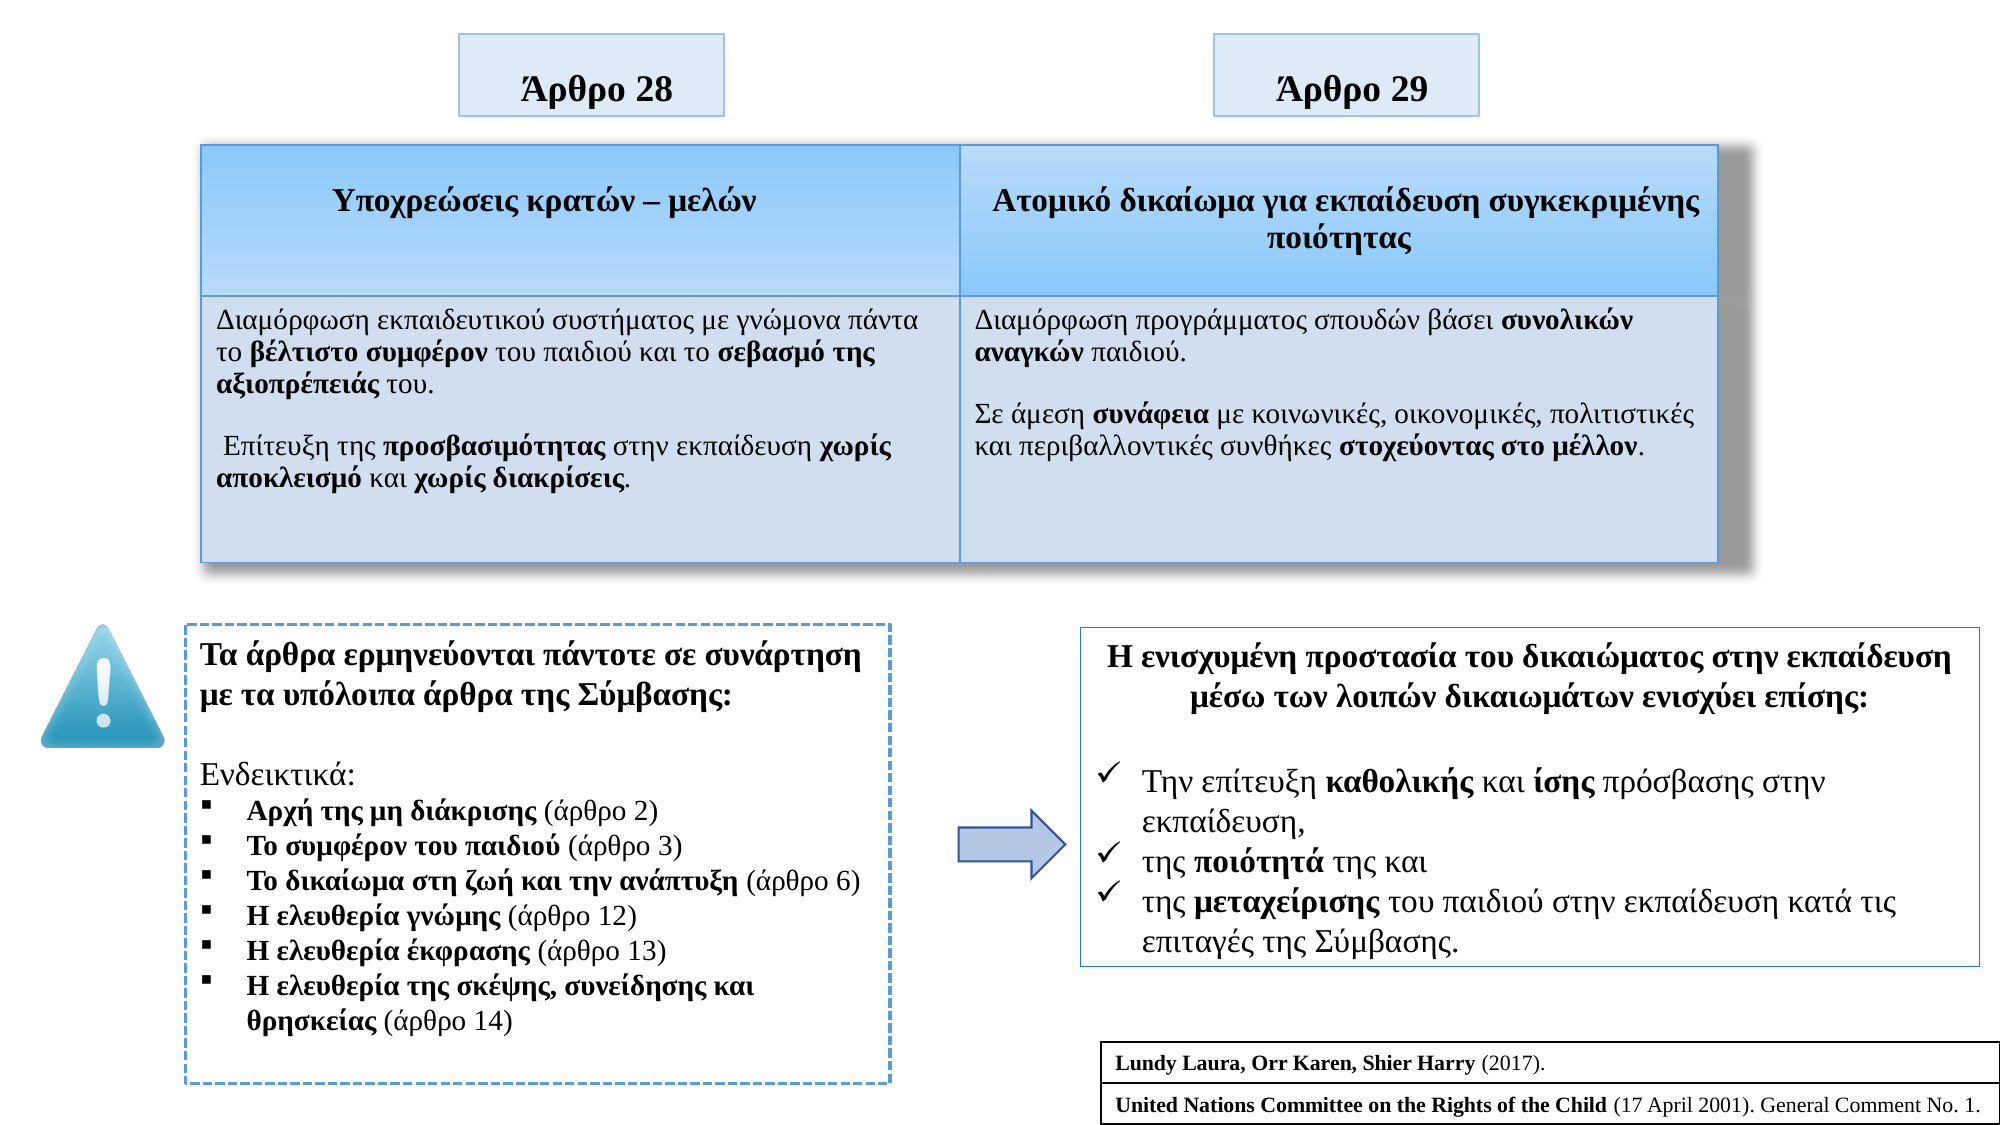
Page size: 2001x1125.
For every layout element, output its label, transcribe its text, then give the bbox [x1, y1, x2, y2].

text_box [957, 808, 1067, 881]
table_cell Διαμόρφωση εκπαιδευτικού συστήματος με γνώμονα πάντα το βέλτιστο συμφέρον του παιδιού και το σεβασμό της αξιοπρέπειάς του. Επίτευξη της προσβασιμότητας στην εκπαίδευση χωρίς αποκλεισμό και χωρίς διακρίσεις. [202, 297, 959, 562]
text_box Άρθρο 28 [458, 33, 724, 116]
table_header Υποχρεώσεις κρατών – μελών [202, 146, 959, 295]
table_header Ατομικό δικαίωμα για εκπαίδευση συγκεκριμένης ποιότητας [961, 146, 1717, 295]
text_box Τα άρθρα ερμηνεύονται πάντοτε σε συνάρτηση με τα υπόλοιπα άρθρα της Σύμβασης: Ενδεικτικά: Αρχή της μη διάκρισης (άρθρο 2) Το συμφέρον του παιδιού (άρθρο 3) Το δικαίωμα στη ζωή και την ανάπτυξη (άρθρο 6) Η ελευθερία γνώμης (άρθρο 12) Η ελευθερία έκφρασης (άρθρο 13) Η ελευθερία της σκέψης, συνείδησης και θρησκείας (άρθρο 14) [185, 624, 891, 1084]
text_box Η ενισχυμένη προστασία του δικαιώματος στην εκπαίδευση μέσω των λοιπών δικαιωμάτων ενισχύει επίσης: Την επίτευξη καθολικής και ίσης πρόσβασης στην εκπαίδευση, της ποιότητά της και της μεταχείρισης του παιδιού στην εκπαίδευση κατά τις επιταγές της Σύμβασης. [1080, 627, 1980, 967]
table_cell Διαμόρφωση προγράμματος σπουδών βάσει συνολικών αναγκών παιδιού. Σε άμεση συνάφεια με κοινωνικές, οικονομικές, πολιτιστικές και περιβαλλοντικές συνθήκες στοχεύοντας στο μέλλον. [961, 297, 1717, 562]
text_box Άρθρο 29 [1213, 33, 1479, 117]
text_box Lundy Laura, Orr Karen, Shier Harry (2017). [1100, 1041, 2000, 1084]
picture [34, 619, 171, 756]
text_box United Nations Committee on the Rights of the Child (17 April 2001). General Comment No. 1. [1100, 1084, 2000, 1125]
